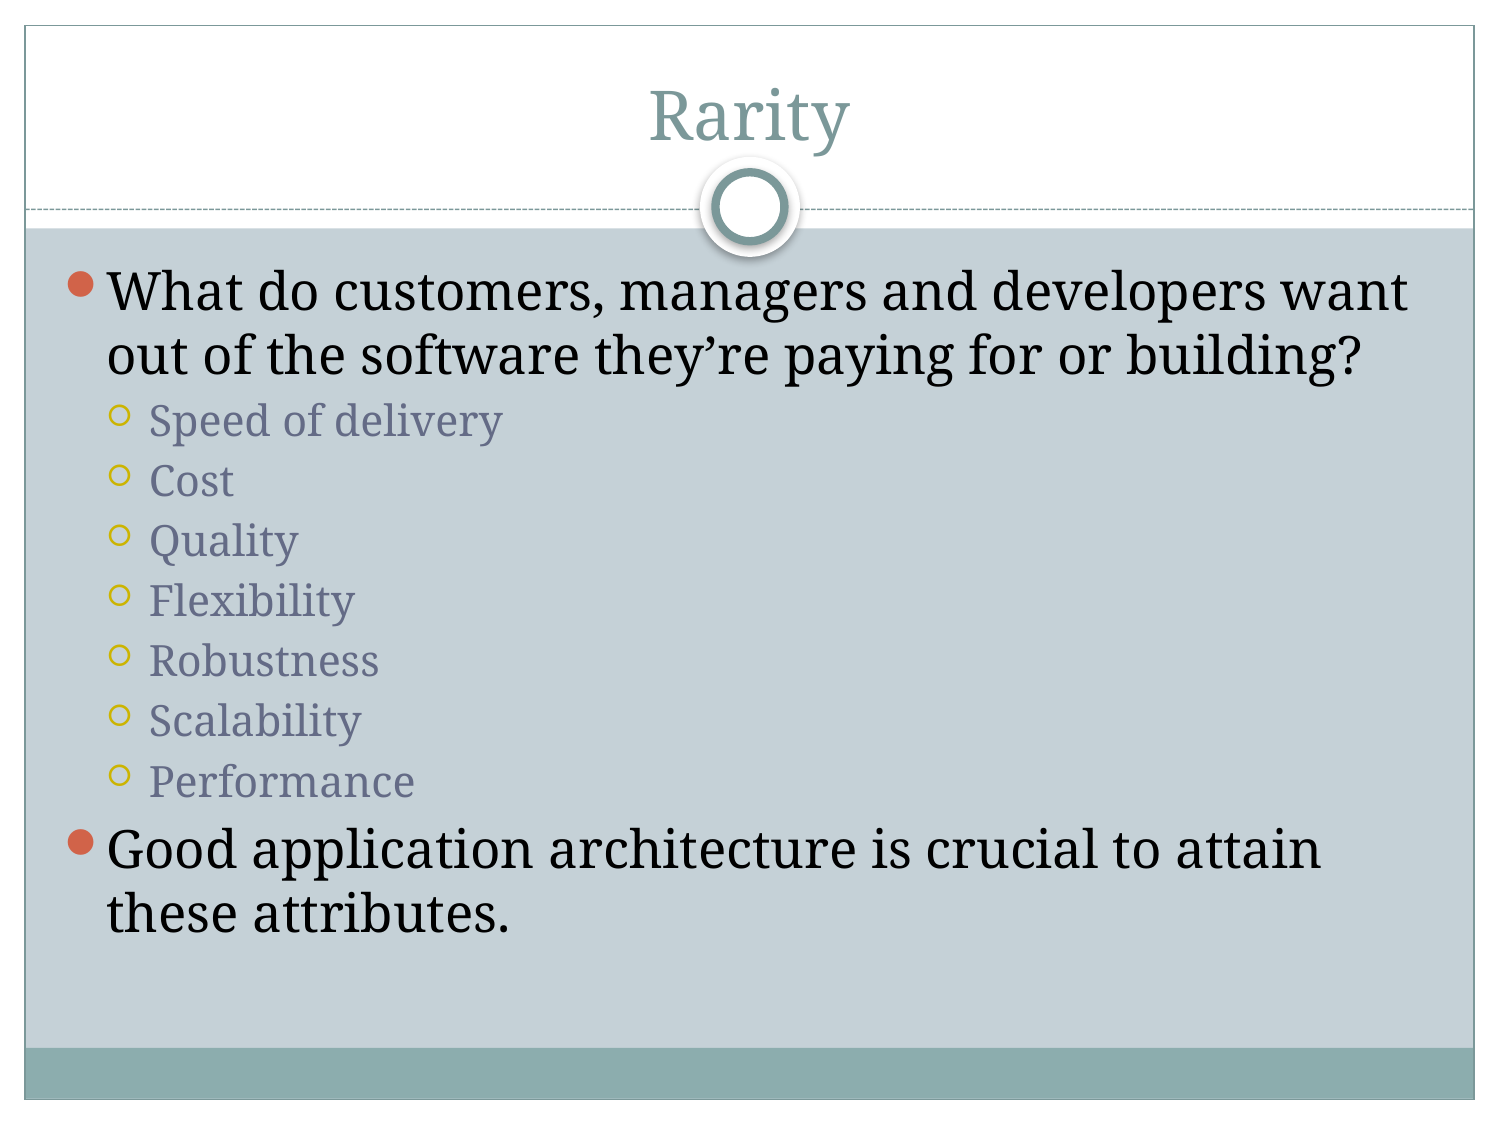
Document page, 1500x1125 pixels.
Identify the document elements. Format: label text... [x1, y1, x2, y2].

list What do customers, managers and developers want out of the software they’re paying for or building? Speed of delivery Cost Quality Flexibility Robustness Scalability Performance Good application architecture is crucial to attain these attributes. [49, 250, 1445, 1001]
title Rarity [49, 37, 1450, 162]
